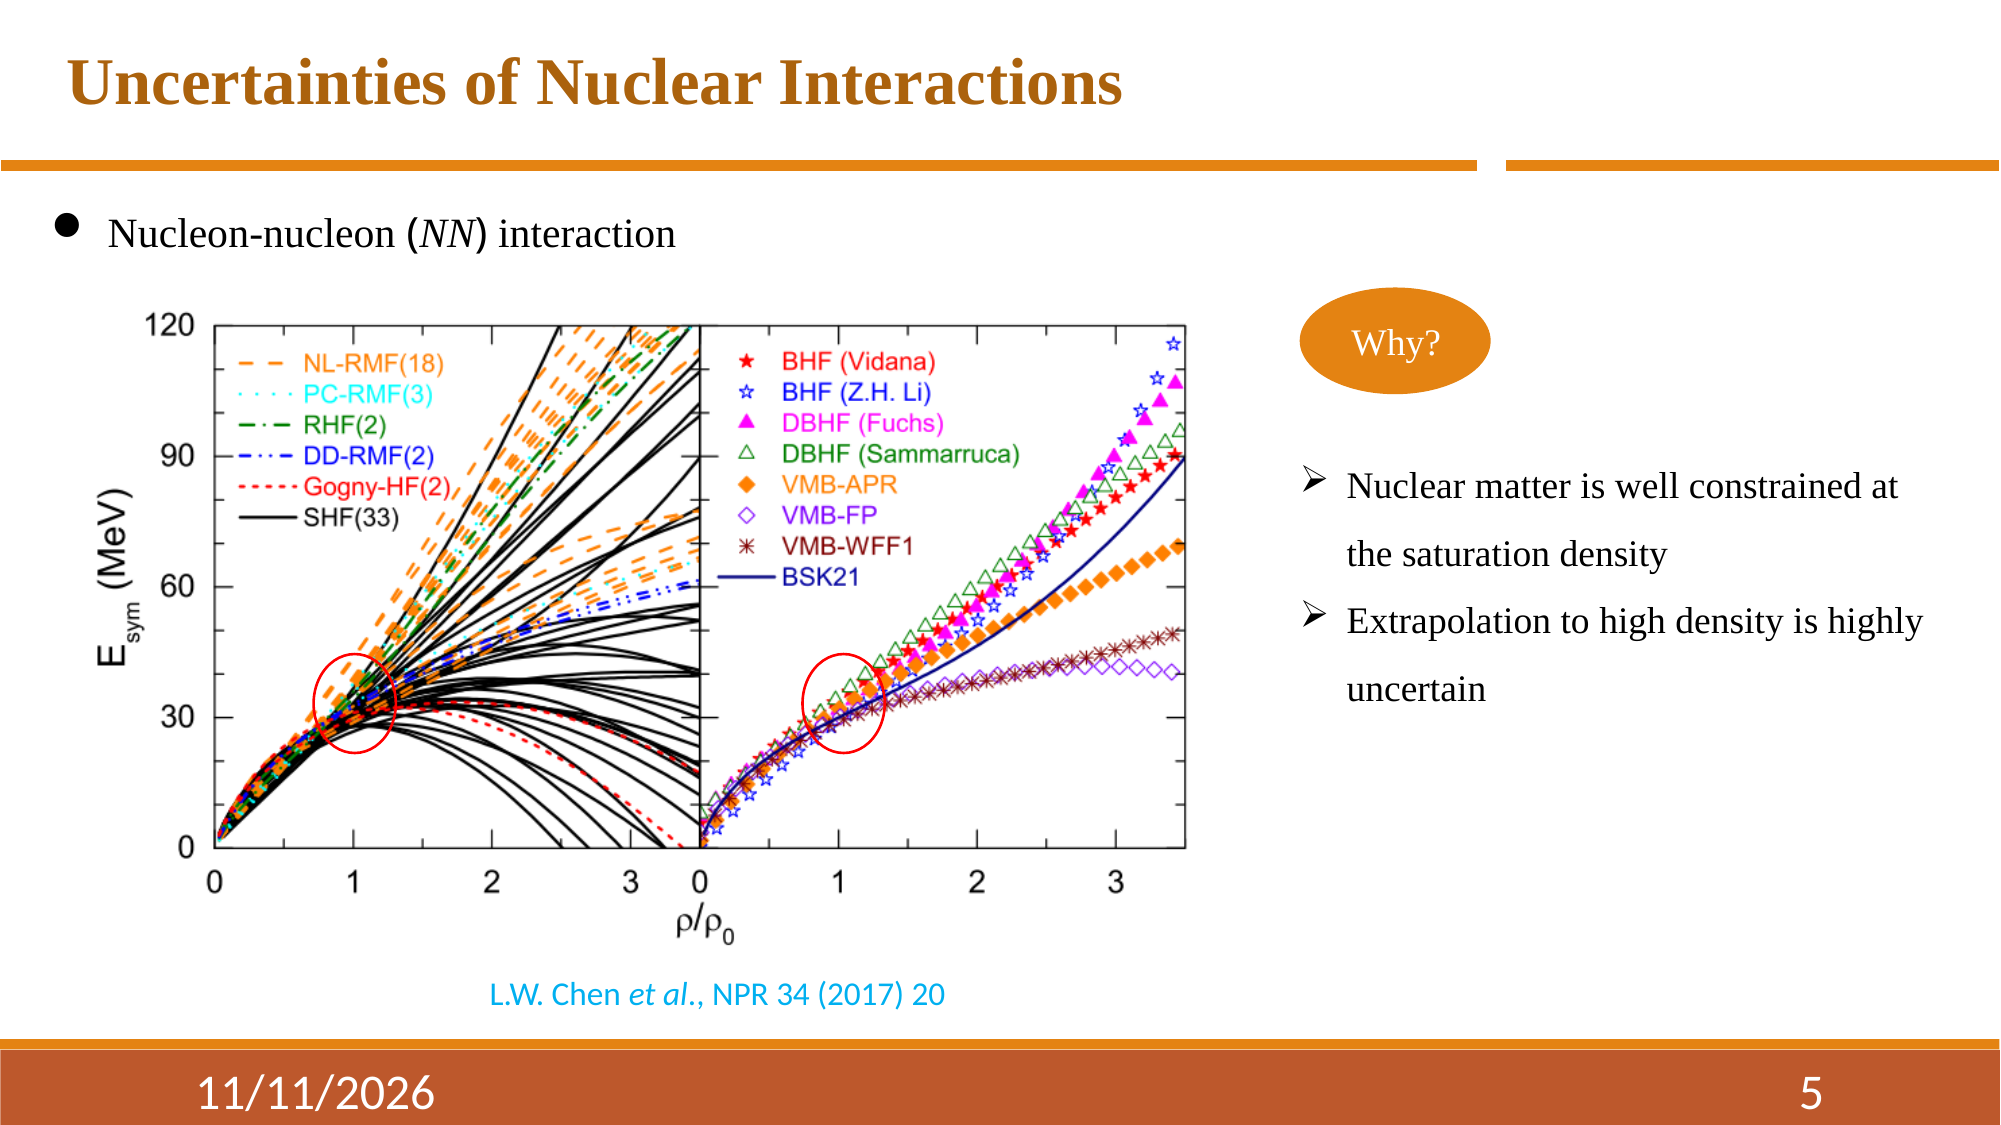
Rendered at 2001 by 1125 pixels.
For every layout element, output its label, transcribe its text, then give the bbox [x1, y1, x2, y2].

text_box [1298, 286, 1476, 396]
text_box Nuclear matter is well constrained at the saturation density Extrapolation to high density is highly uncertain [1299, 438, 1949, 709]
text_box [0, 158, 1480, 174]
text_box [1504, 158, 2000, 174]
text_box L.W. Chen et al., NPR 34 (2017) 20 [474, 968, 1046, 1020]
text_box Uncertainties of Nuclear Interactions [51, 30, 1432, 126]
text_box Nucleon-nucleon (NN) interaction [51, 205, 803, 256]
slide_number 5 [1624, 1059, 1840, 1120]
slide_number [179, 1059, 586, 1120]
picture [72, 297, 1207, 960]
text_box [1479, 313, 1492, 369]
text_box Why? [1336, 310, 1479, 371]
